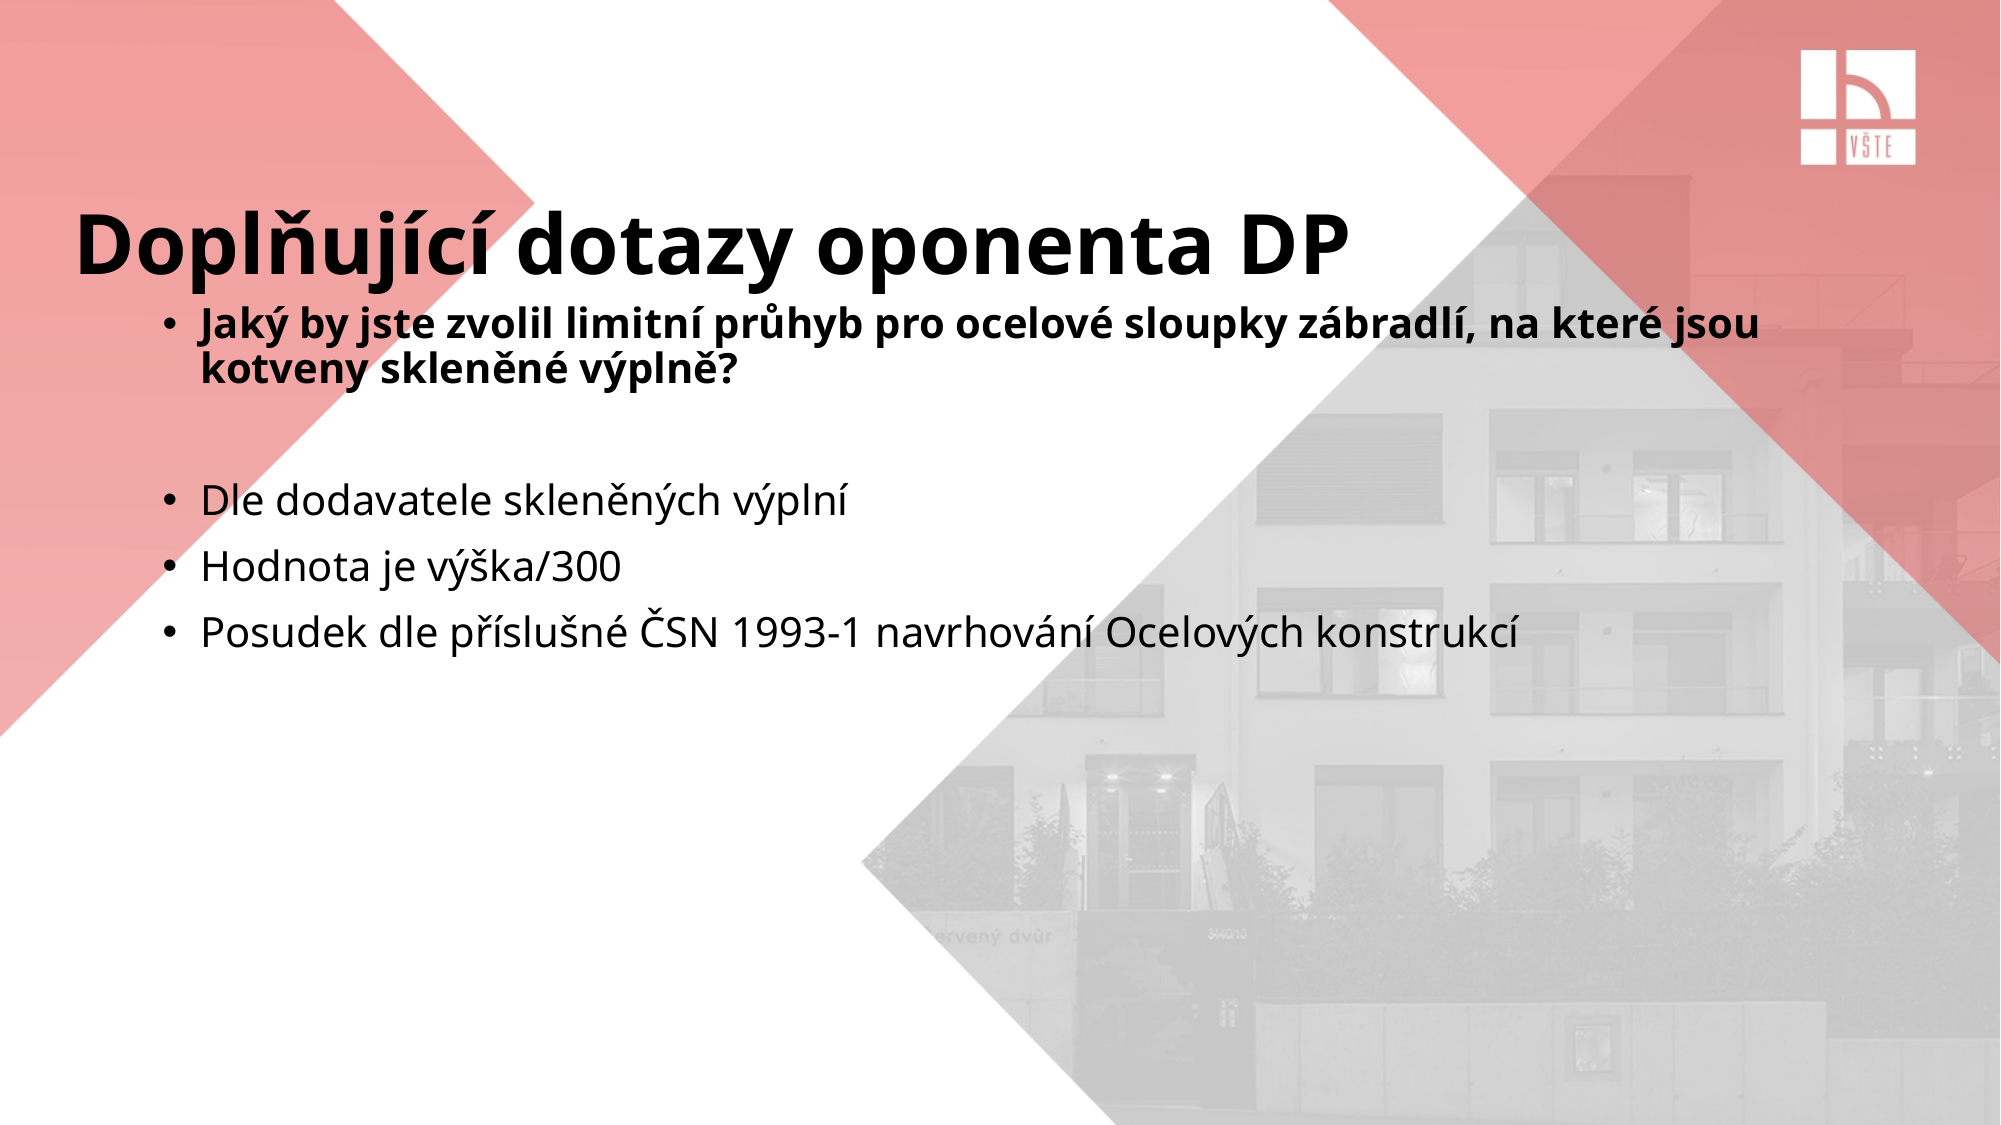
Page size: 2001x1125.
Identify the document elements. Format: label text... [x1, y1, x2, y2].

text_box Jaký by jste zvolil limitní průhyb pro ocelové sloupky zábradlí, na které jsou kotveny skleněné výplně? Dle dodavatele skleněných výplní Hodnota je výška/300 Posudek dle příslušné ČSN 1993-1 navrhování Ocelových konstrukcí [147, 295, 1906, 1010]
title Doplňující dotazy oponenta DP [59, 194, 1458, 341]
picture [0, 0, 2001, 1125]
